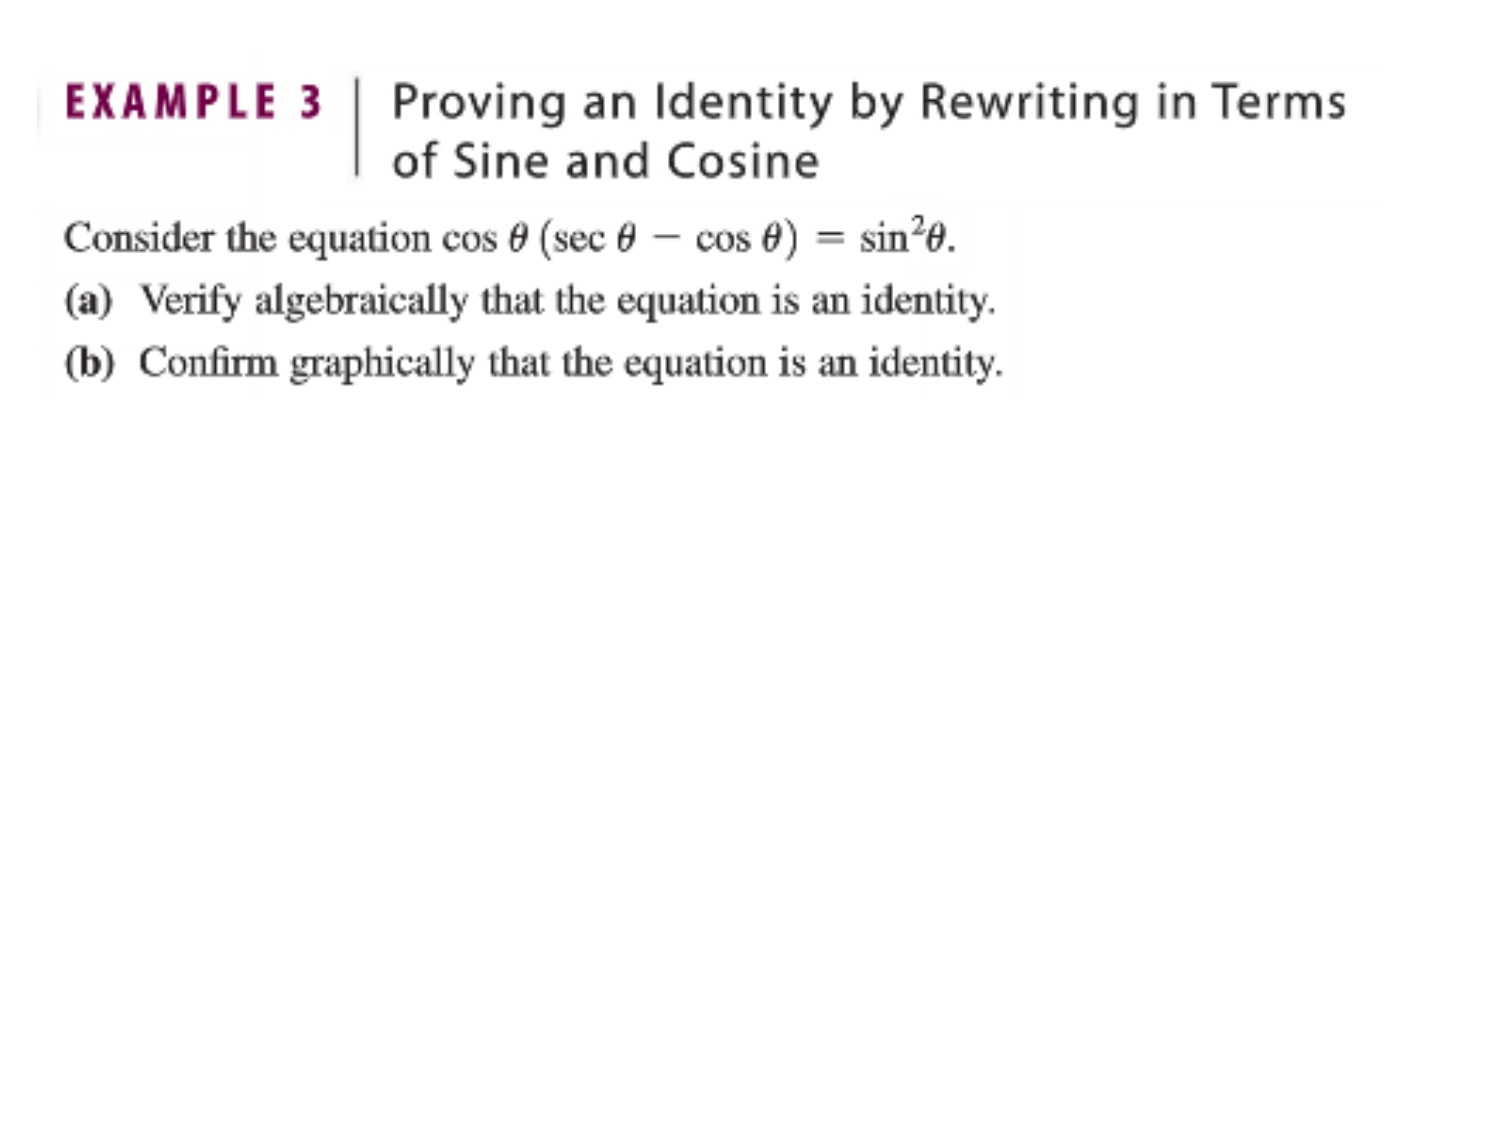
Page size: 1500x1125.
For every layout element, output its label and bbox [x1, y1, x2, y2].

picture [37, 49, 1379, 401]
